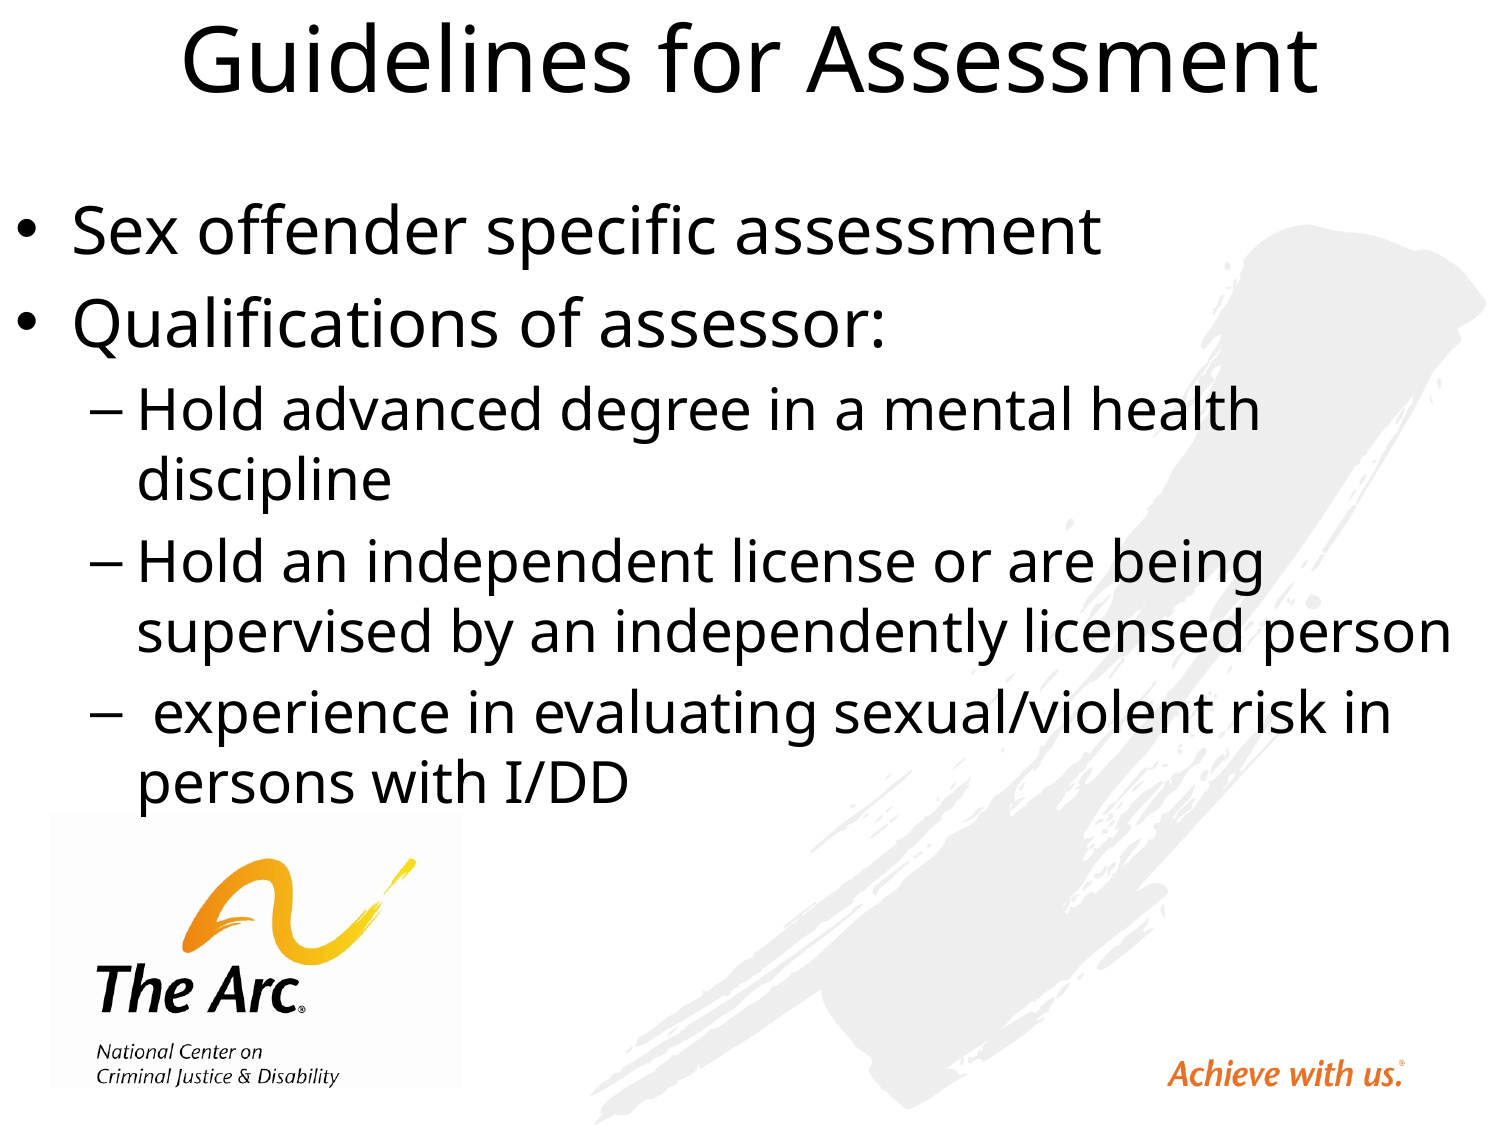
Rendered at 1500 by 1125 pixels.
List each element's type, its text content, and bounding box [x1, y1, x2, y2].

picture [50, 923, 462, 1088]
picture [1142, 1036, 1425, 1110]
title Guidelines for Assessment [0, 0, 1500, 150]
list Sex offender specific assessment Qualifications of assessor: Hold advanced degree in a mental health discipline Hold an independent license or are being supervised by an independently licensed person experience in evaluating sexual/violent risk in persons with I/DD [0, 179, 1500, 923]
